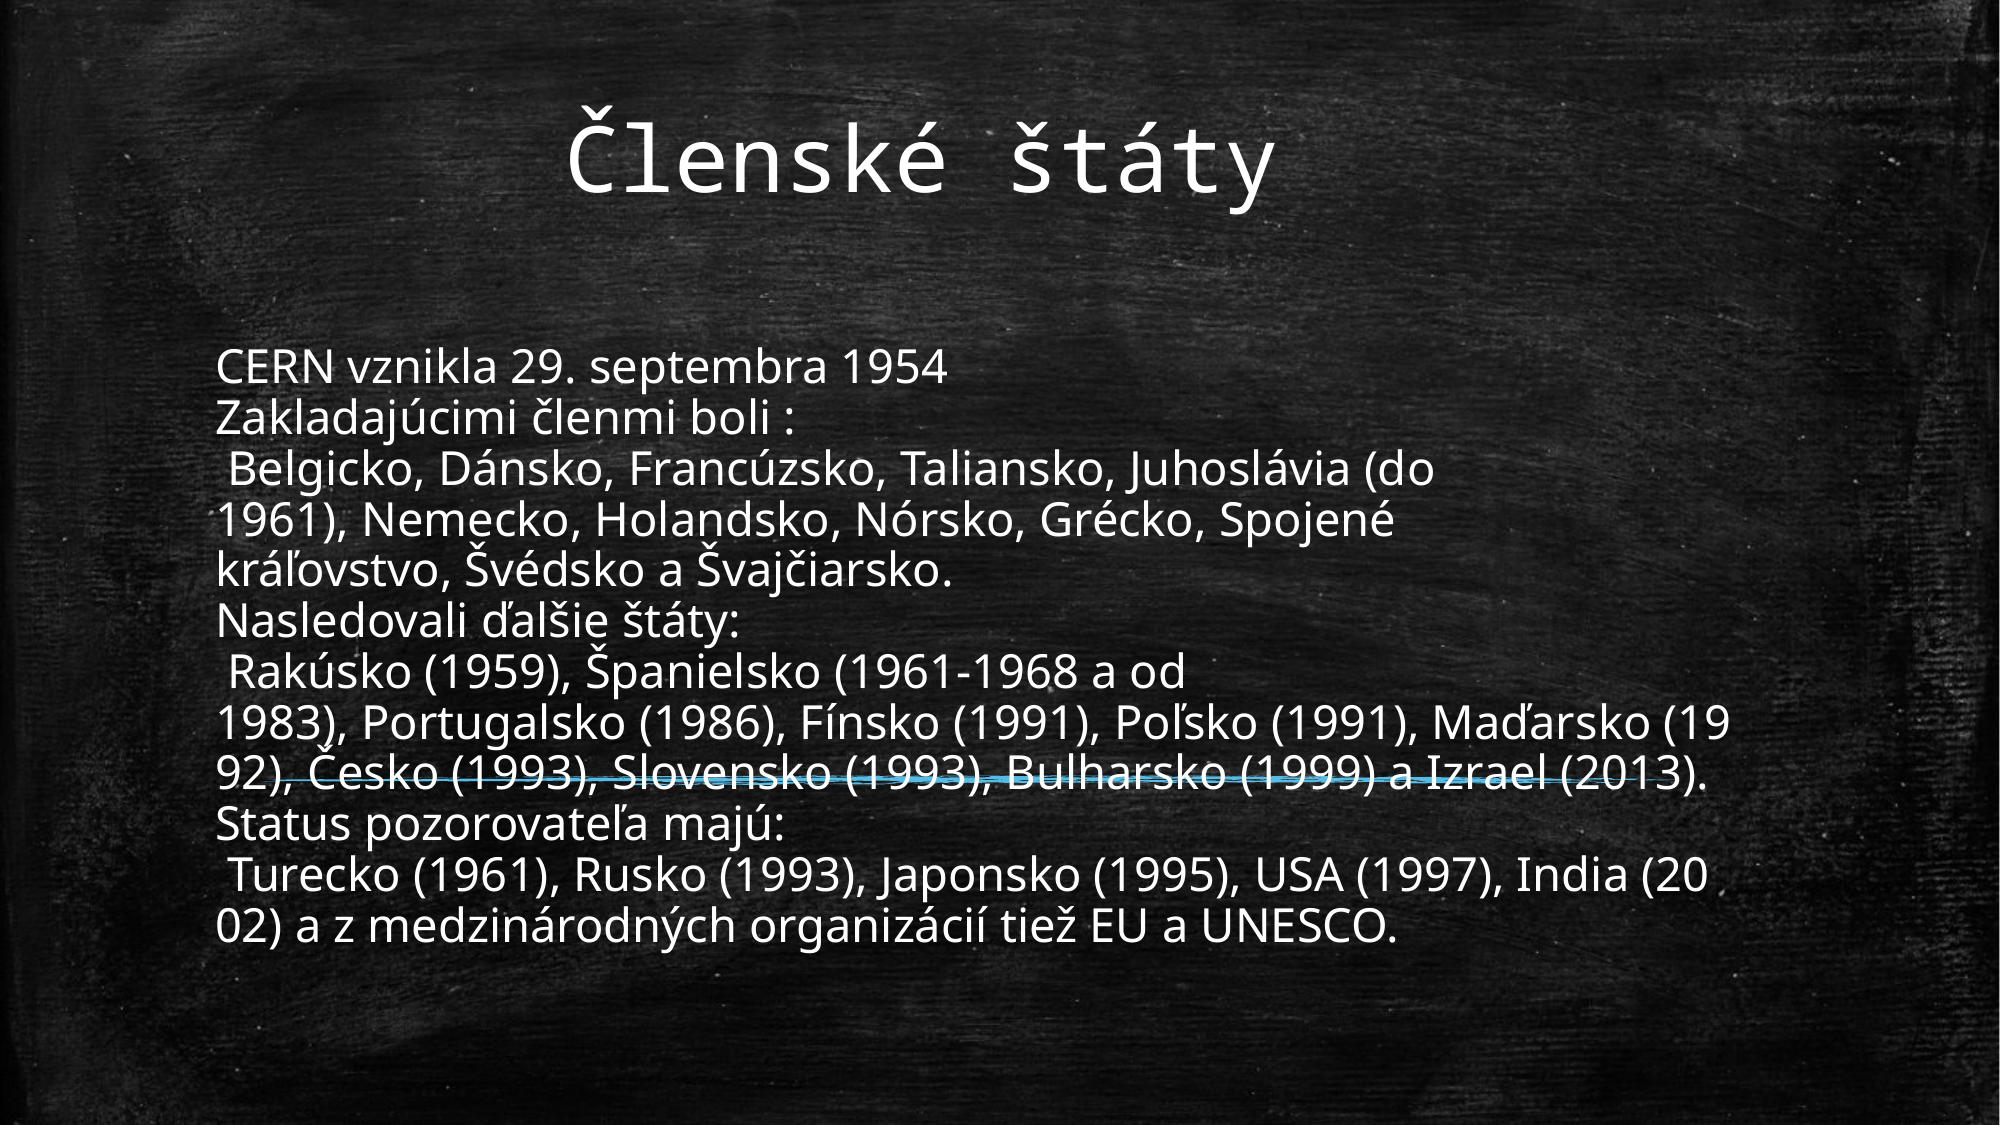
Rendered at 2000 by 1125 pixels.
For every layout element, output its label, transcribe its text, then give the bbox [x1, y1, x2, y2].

title Členské štáty [171, 0, 1672, 220]
list CERN vznikla 29. septembra 1954 Zakladajúcimi členmi boli : Belgicko, Dánsko, Francúzsko, Taliansko, Juhoslávia (do 1961), Nemecko, Holandsko, Nórsko, Grécko, Spojené kráľovstvo, Švédsko a Švajčiarsko. Nasledovali ďalšie štáty: Rakúsko (1959), Španielsko (1961-1968 a od 1983), Portugalsko (1986), Fínsko (1991), Poľsko (1991), Maďarsko (1992), Česko (1993), Slovensko (1993), Bulharsko (1999) a Izrael (2013). Status pozorovateľa majú: Turecko (1961), Rusko (1993), Japonsko (1995), USA (1997), India (2002) a z medzinárodných organizácií tiež EU a UNESCO. [200, 335, 1752, 978]
